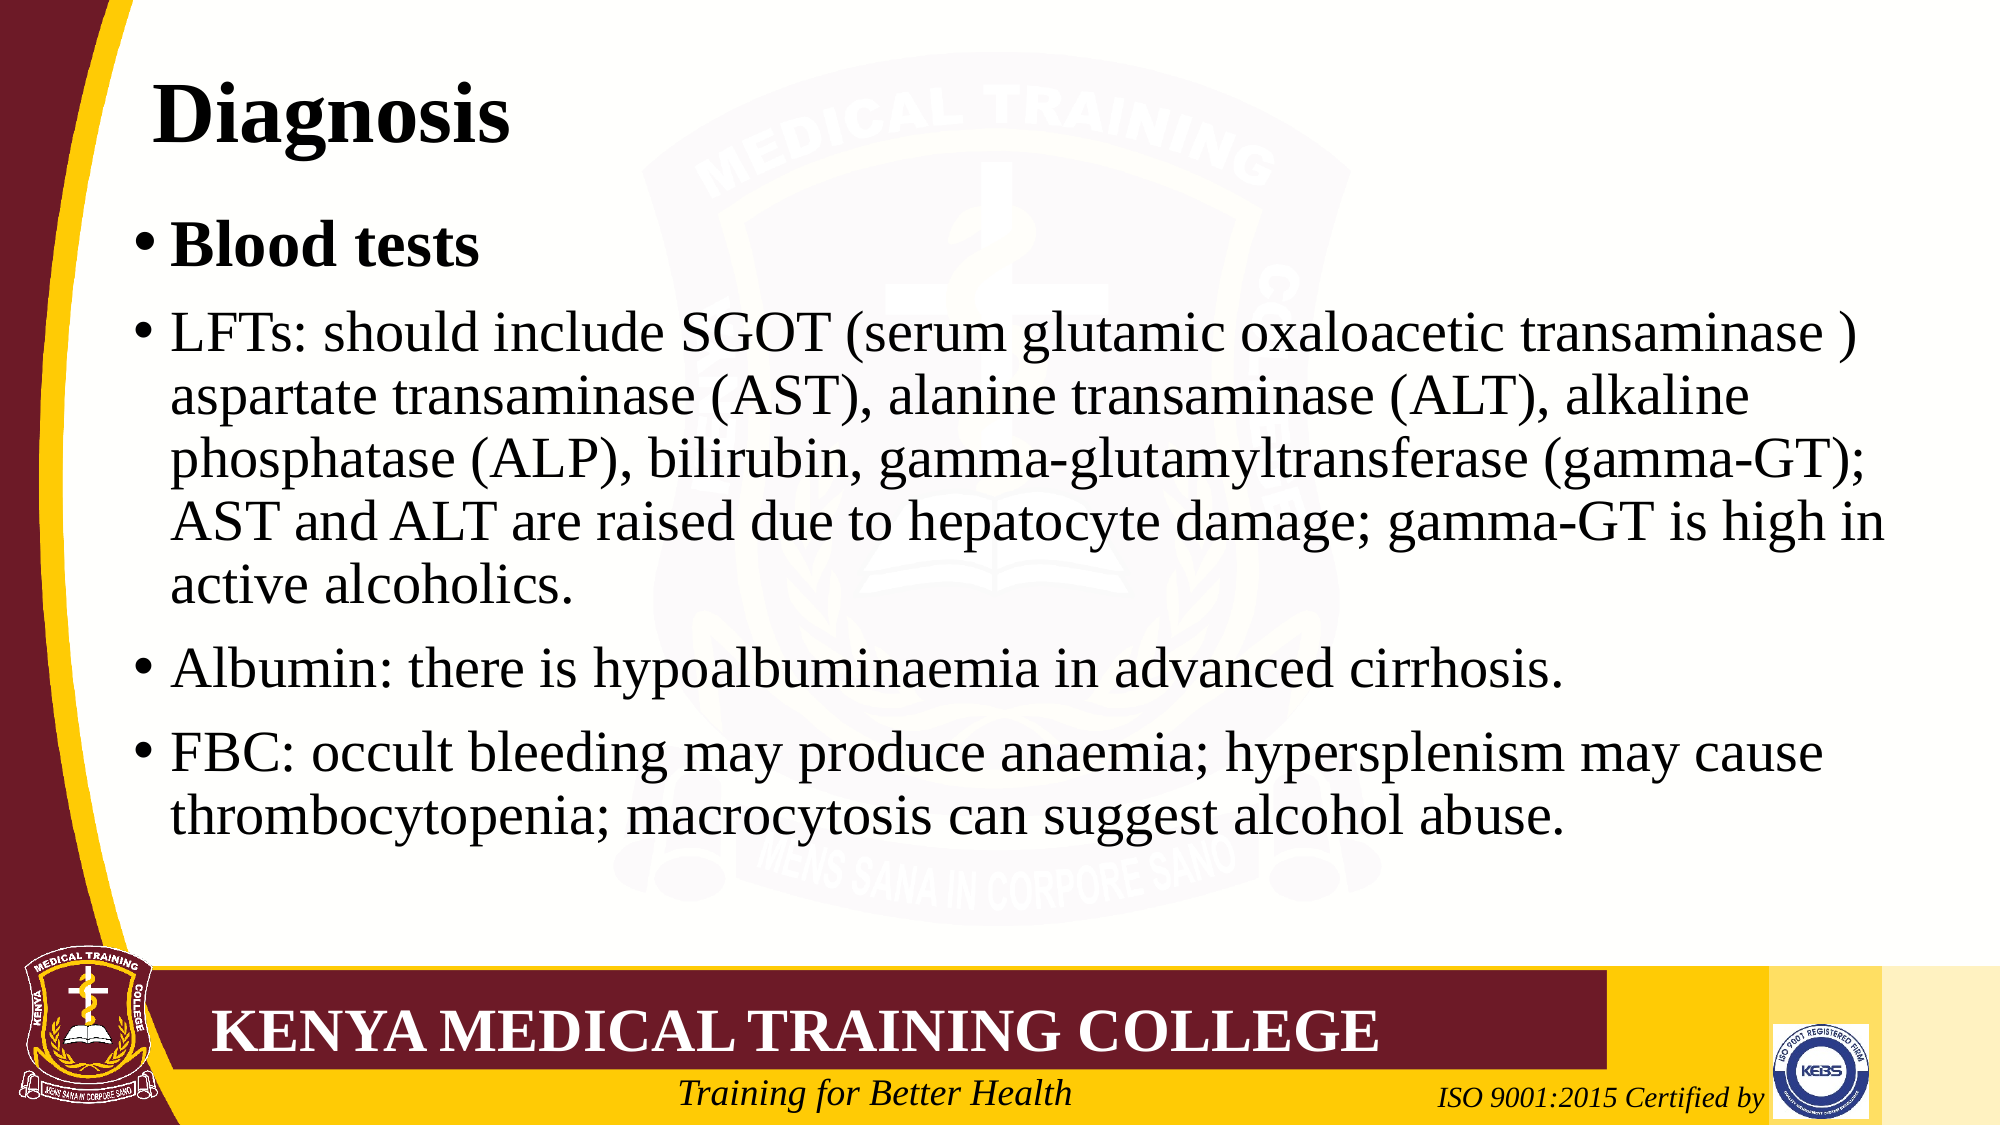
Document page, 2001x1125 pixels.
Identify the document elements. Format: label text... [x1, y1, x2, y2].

title Diagnosis [137, 59, 1863, 169]
picture [0, 0, 2000, 1125]
list Blood tests LFTs: should include SGOT (serum glutamic oxaloacetic transaminase ) aspartate transaminase (AST), alanine transaminase (ALT), alkaline phosphatase (ALP), bilirubin, gamma-glutamyltransferase (gamma-GT); AST and ALT are raised due to hepatocyte damage; gamma-GT is high in active alcoholics. Albumin: there is hypoalbuminaemia in advanced cirrhosis. FBC: occult bleeding may produce anaemia; hypersplenism may cause thrombocytopenia; macrocytosis can suggest alcohol abuse. [118, 201, 1950, 1067]
